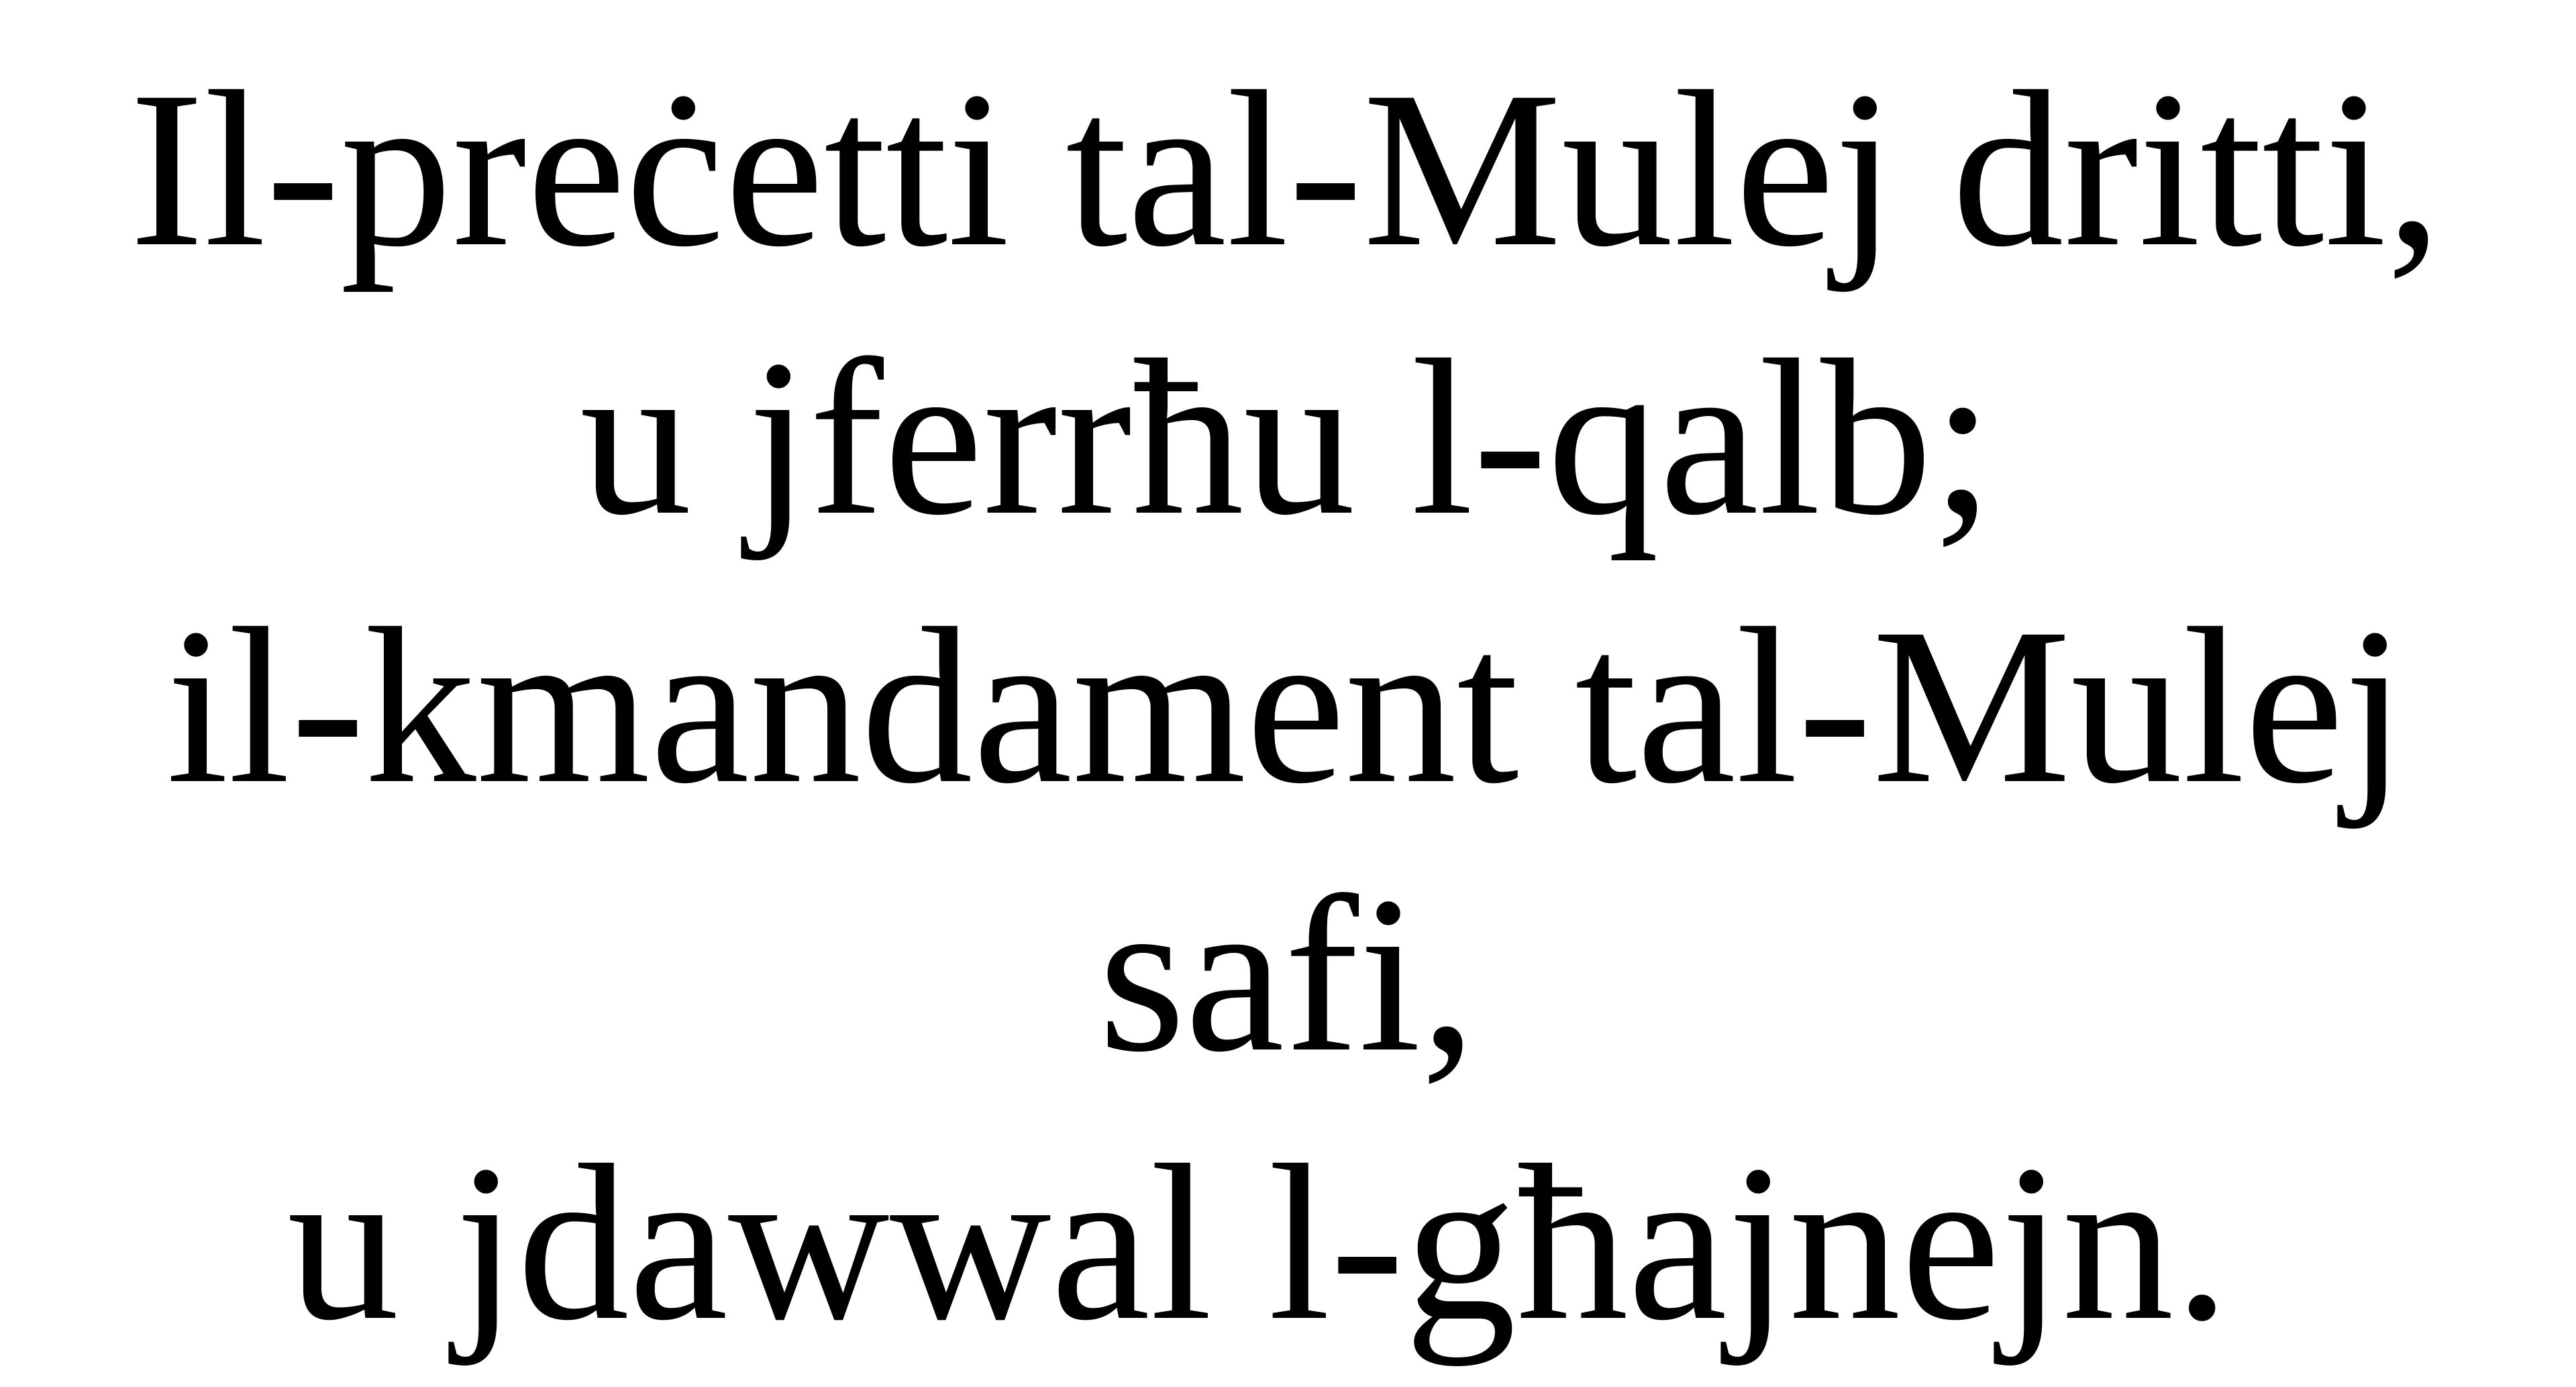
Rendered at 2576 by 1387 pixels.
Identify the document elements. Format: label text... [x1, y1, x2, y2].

list Il-preċetti tal-Mulej dritti, u jferrħu l-qalb; il-kmandament tal-Mulej safi, u jdawwal l-għajnejn. [39, 15, 2536, 1376]
